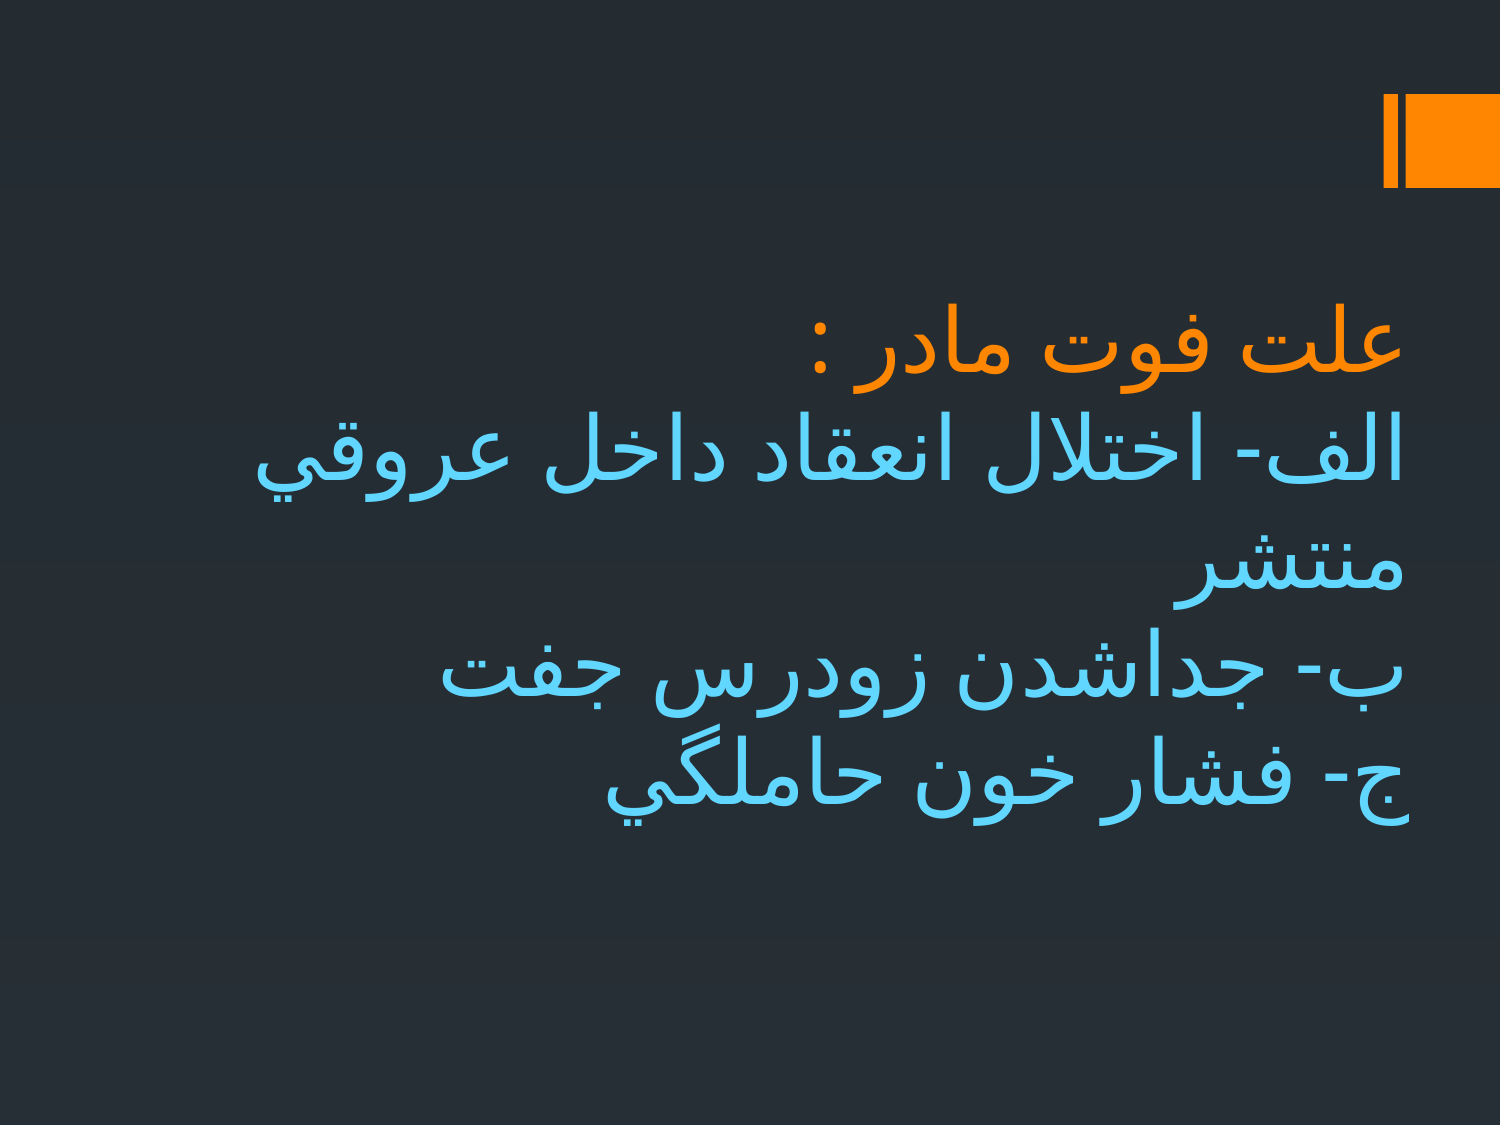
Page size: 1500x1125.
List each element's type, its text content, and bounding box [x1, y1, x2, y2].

title علت فوت مادر : الف- اختلال انعقاد داخل عروقي منتشر ب- جداشدن زودرس جفت ج- فشار خون حاملگي [37, 275, 1425, 938]
